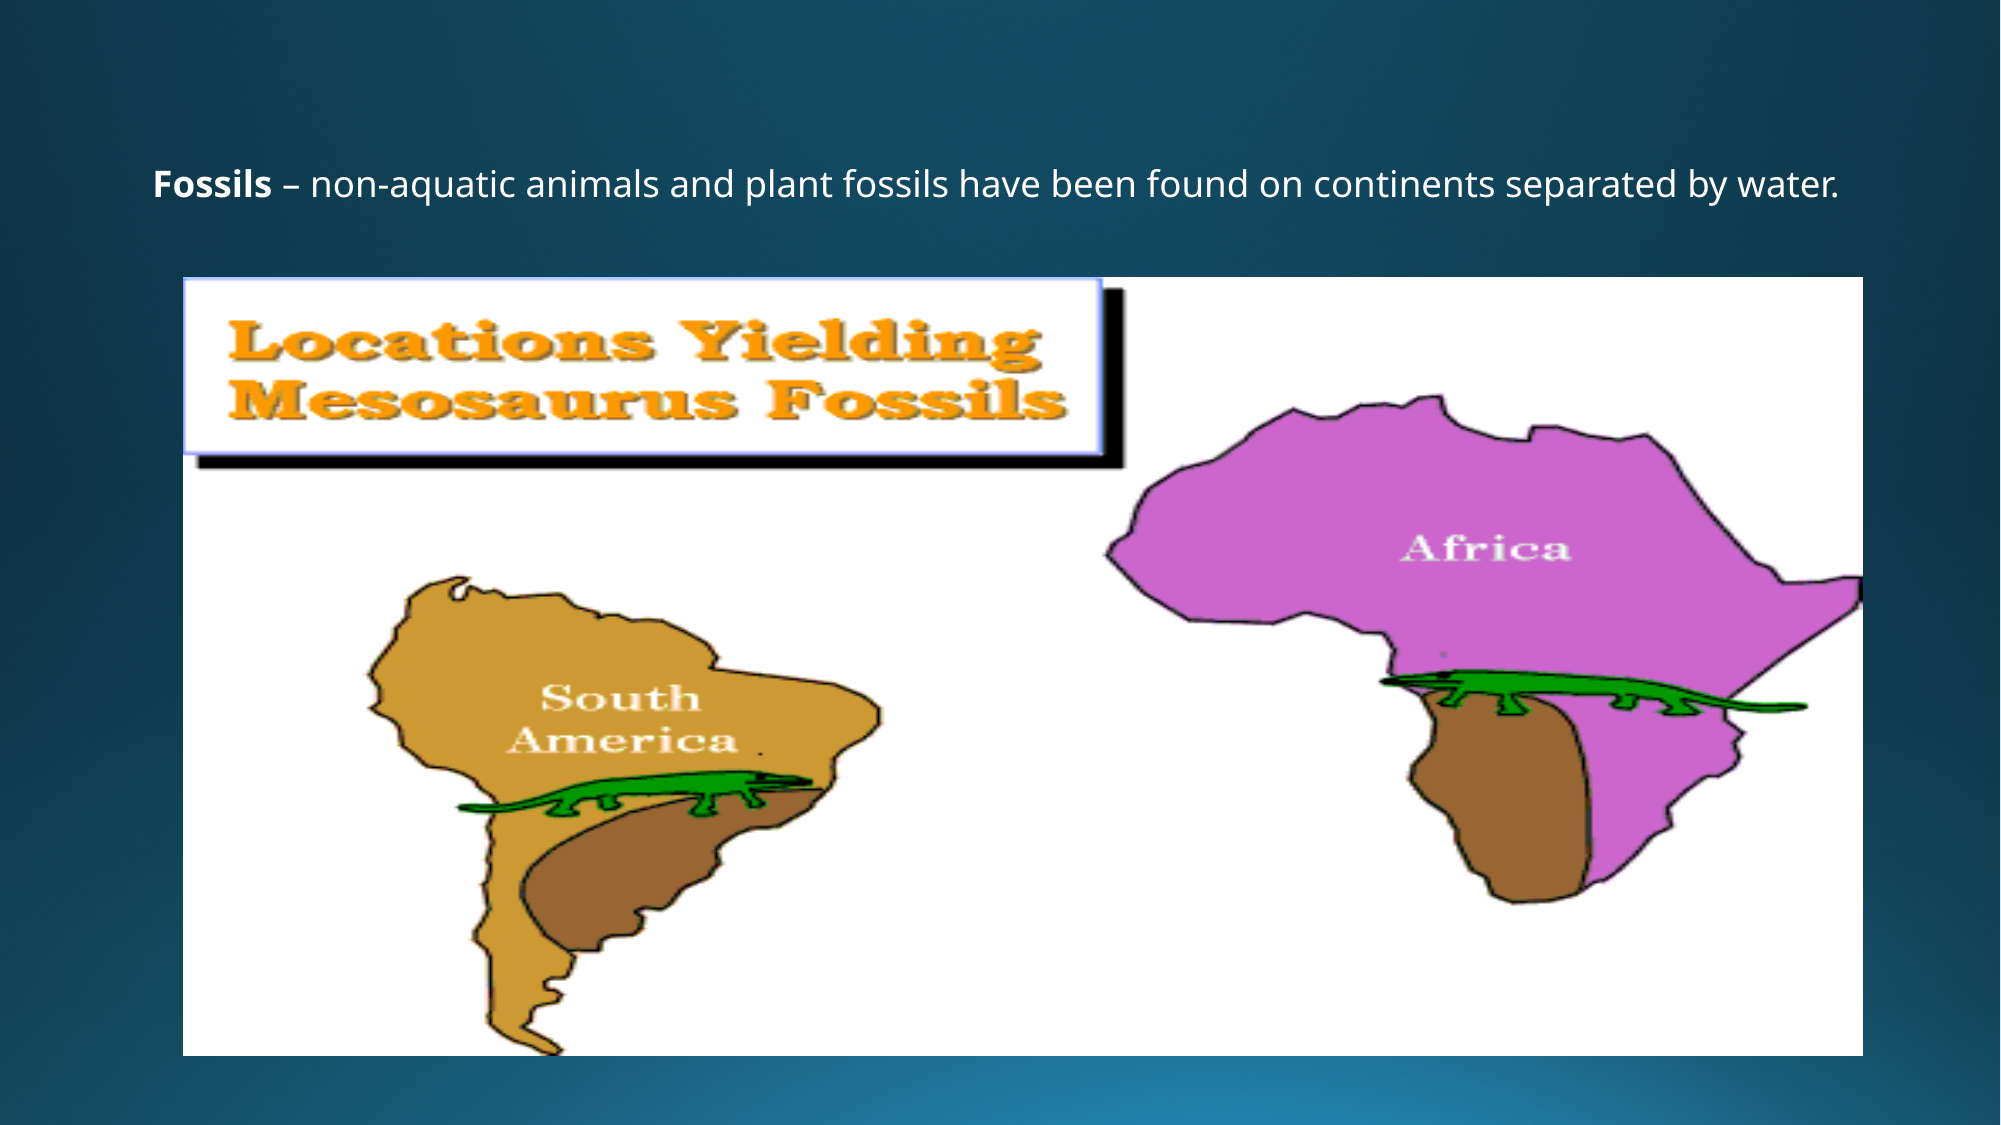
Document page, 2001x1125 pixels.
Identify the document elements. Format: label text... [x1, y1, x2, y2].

picture [0, 0, 2001, 1125]
title Fossils – non-aquatic animals and plant fossils have been found on continents separated by water. [137, 59, 1863, 278]
